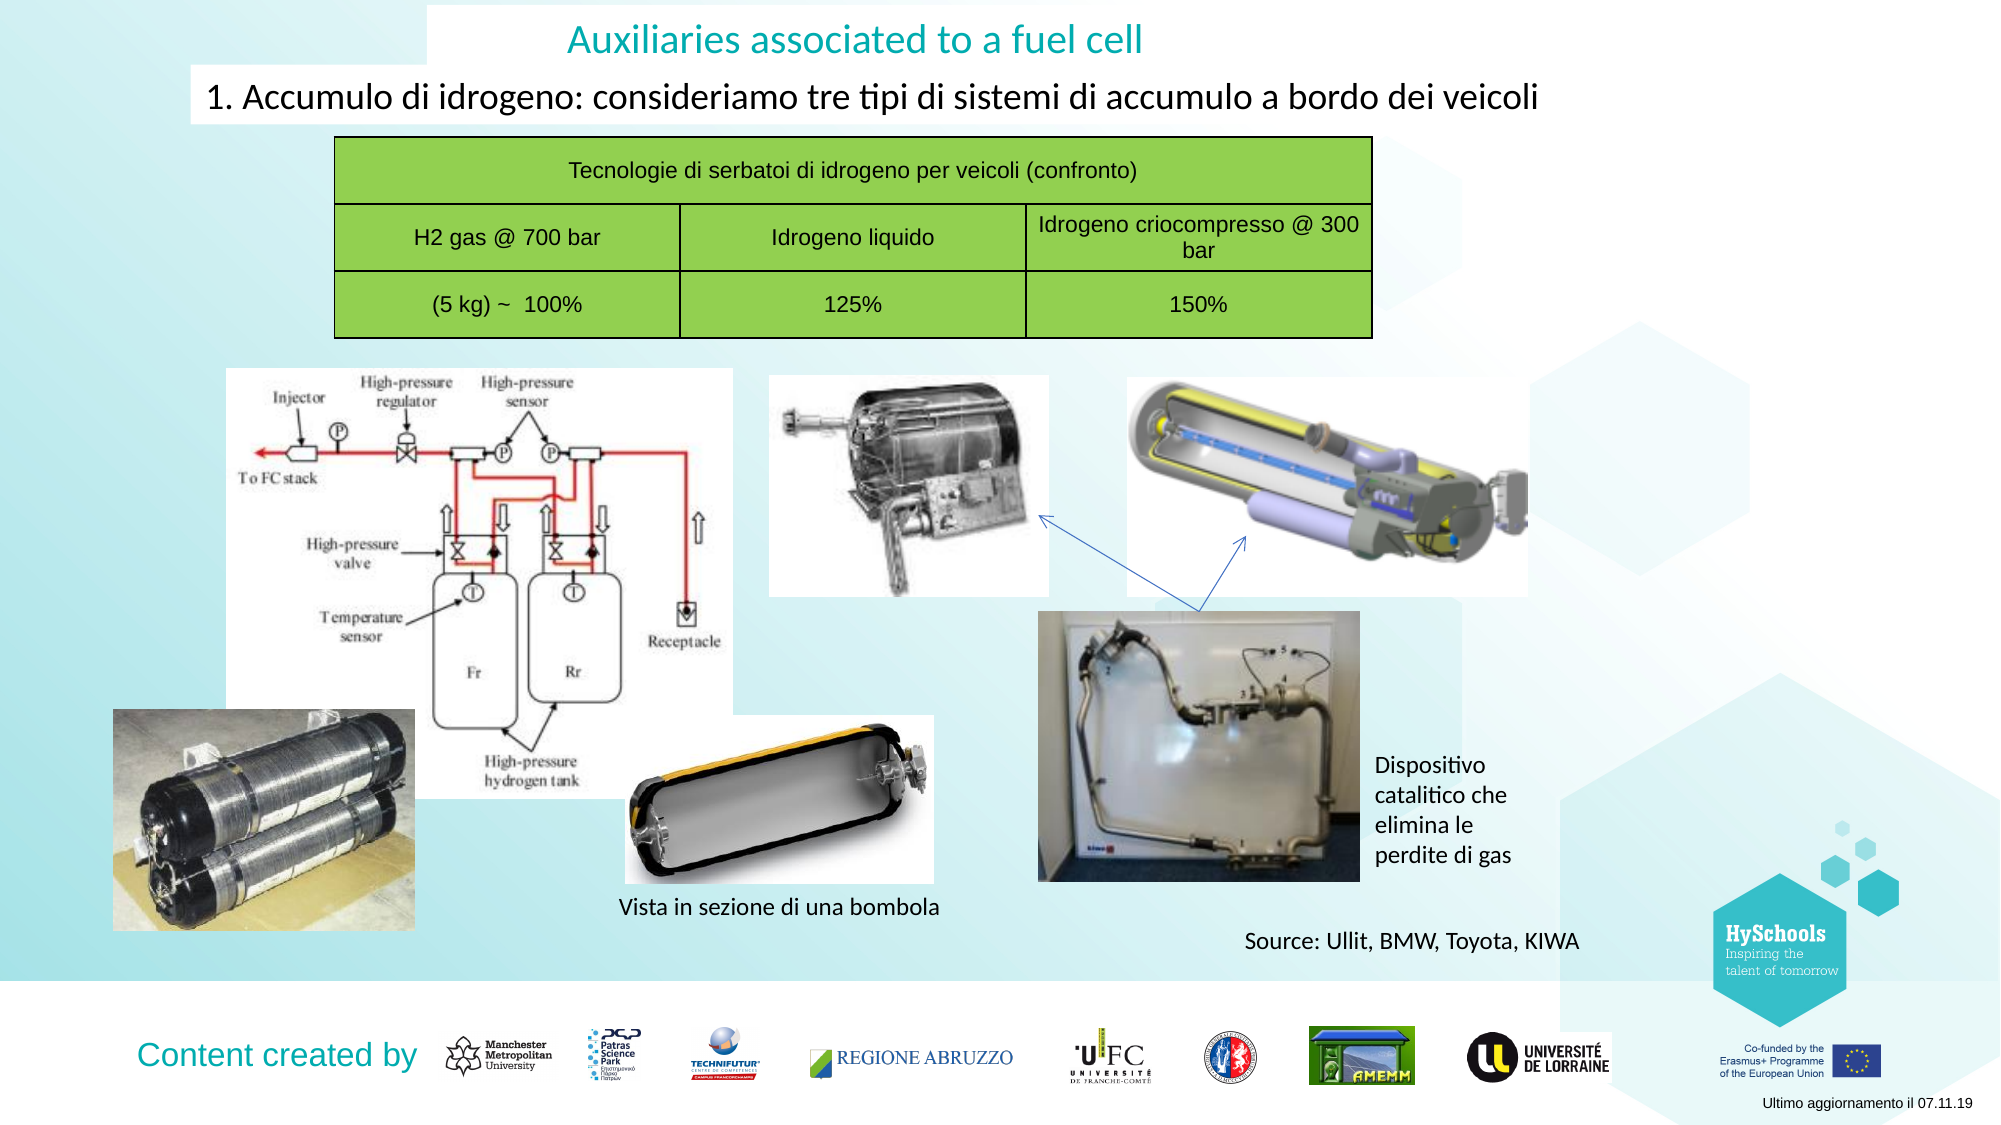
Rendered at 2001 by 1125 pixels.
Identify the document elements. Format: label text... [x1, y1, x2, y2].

table_cell H2 gas @ 700 bar [335, 205, 679, 270]
text_box Dispositivo catalitico che elimina le perdite di gas [1360, 741, 1561, 876]
text_box Vista in sezione di una bombola [604, 883, 958, 928]
picture [0, 0, 2000, 1125]
text_box Auxiliaries associated to a fuel cell [426, 4, 1285, 70]
table_cell 150% [1027, 272, 1371, 337]
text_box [1199, 535, 1247, 612]
table_cell Idrogeno criocompresso @ 300 bar [1027, 205, 1371, 270]
table_cell (5 kg) ~ 100% [335, 272, 679, 337]
text_box 1. Accumulo di idrogeno: consideriamo tre tipi di sistemi di accumulo a bordo dei veicoli [190, 64, 1573, 125]
table_header Tecnologie di serbatoi di idrogeno per veicoli (confronto) [335, 138, 1371, 203]
table_cell 125% [681, 272, 1025, 337]
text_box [1038, 515, 1200, 612]
text_box Source: Ullit, BMW, Toyota, KIWA [1230, 916, 1632, 962]
text_box Ultimo aggiornamento il 07.11.19 [1747, 1086, 1988, 1119]
table_cell Idrogeno liquido [681, 205, 1025, 270]
